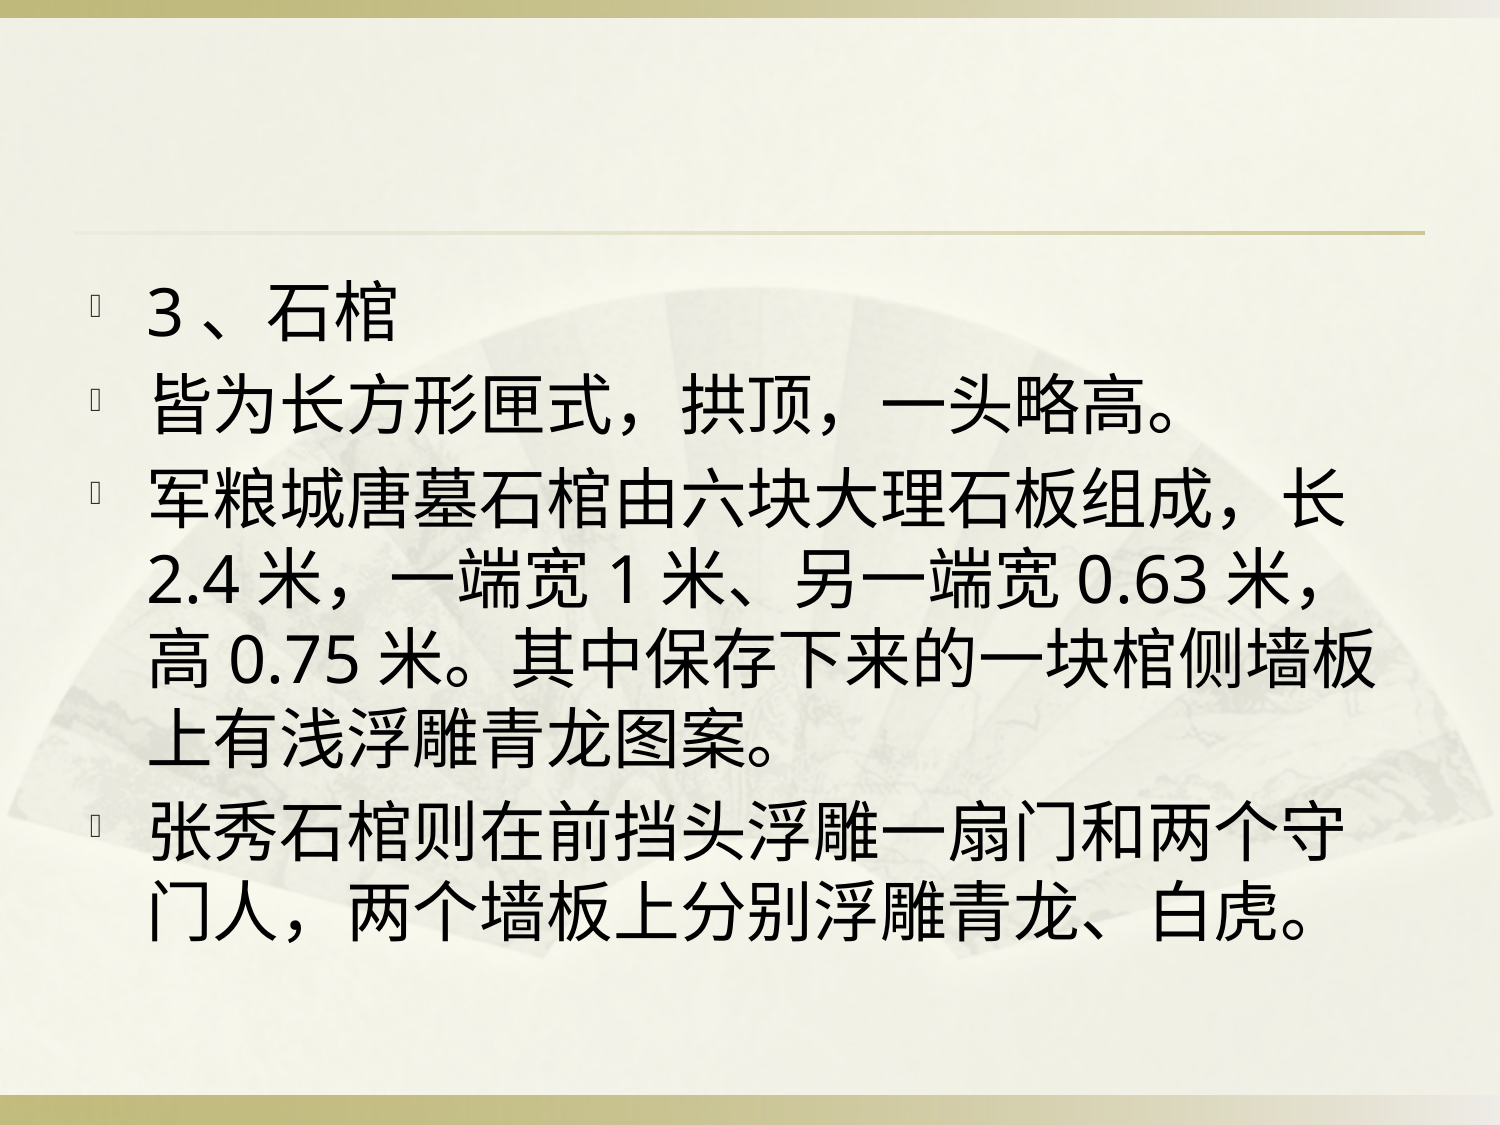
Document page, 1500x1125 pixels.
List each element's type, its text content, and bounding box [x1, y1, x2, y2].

list 3、石棺 皆为长方形匣式，拱顶，一头略高。 军粮城唐墓石棺由六块大理石板组成，长2.4米，一端宽1米、另一端宽0.63米，高0.75米。其中保存下来的一块棺侧墙板上有浅浮雕青龙图案。 张秀石棺则在前挡头浮雕一扇门和两个守门人，两个墙板上分别浮雕青龙、白虎。 [75, 262, 1425, 1032]
